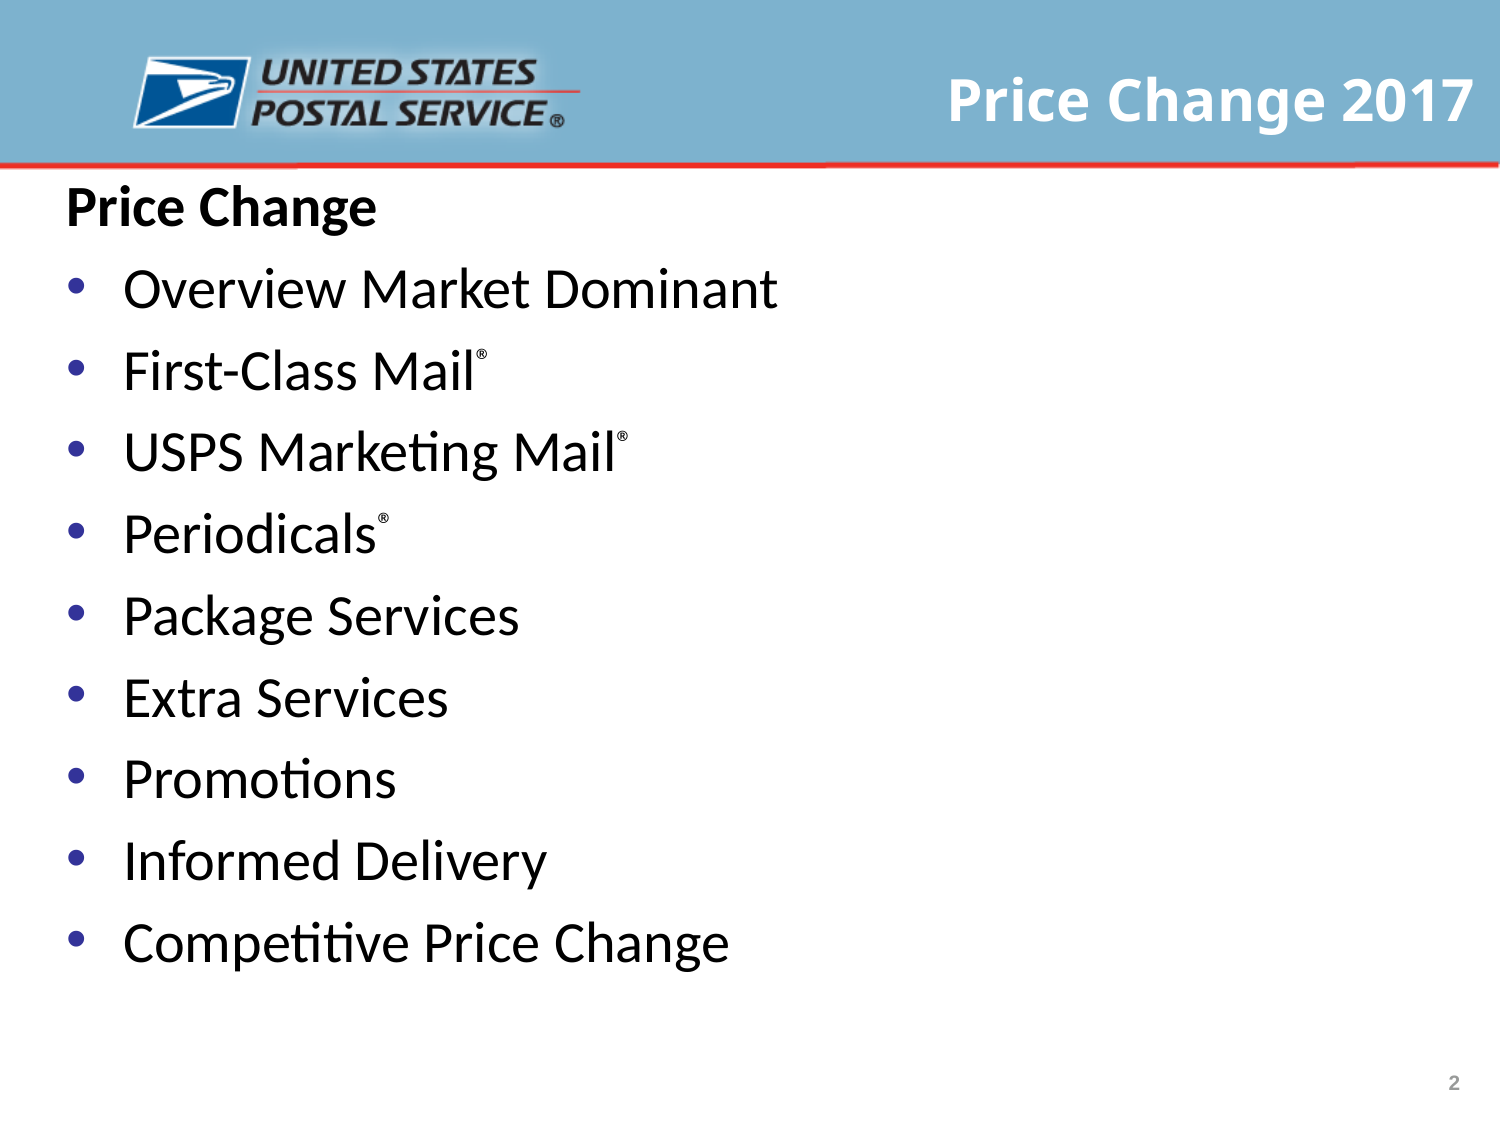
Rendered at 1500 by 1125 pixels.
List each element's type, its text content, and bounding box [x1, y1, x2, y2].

picture [0, 0, 1500, 170]
list Price Change Overview Market Dominant First-Class Mail® USPS Marketing Mail® Periodicals® Package Services Extra Services Promotions Informed Delivery Competitive Price Change [51, 161, 1430, 1057]
slide_number 2 [1355, 1062, 1476, 1101]
